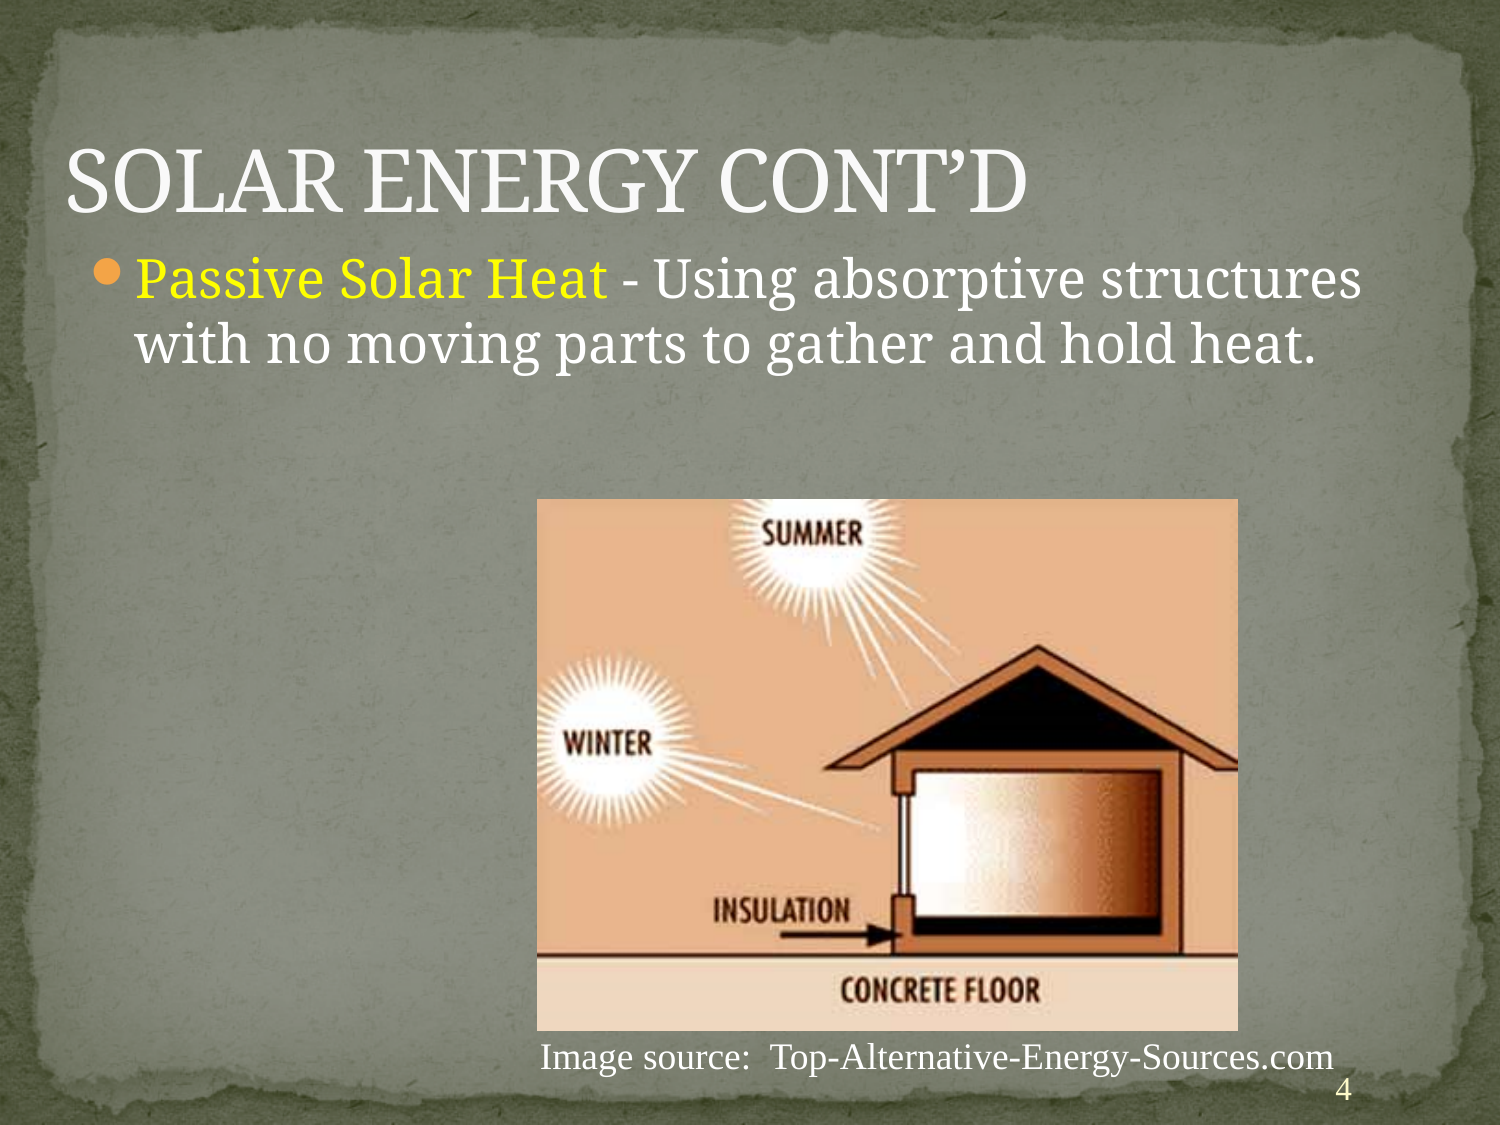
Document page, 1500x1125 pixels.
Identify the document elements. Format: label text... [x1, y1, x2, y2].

picture [537, 499, 1238, 1031]
title SOLAR ENERGY CONT’D [49, 24, 1451, 238]
list Passive Solar Heat - Using absorptive structures with no moving parts to gather and hold heat. [75, 237, 1425, 1005]
text_box Image source: Top-Alternative-Energy-Sources.com [525, 1024, 1400, 1085]
slide_number 4 [1187, 1050, 1500, 1125]
